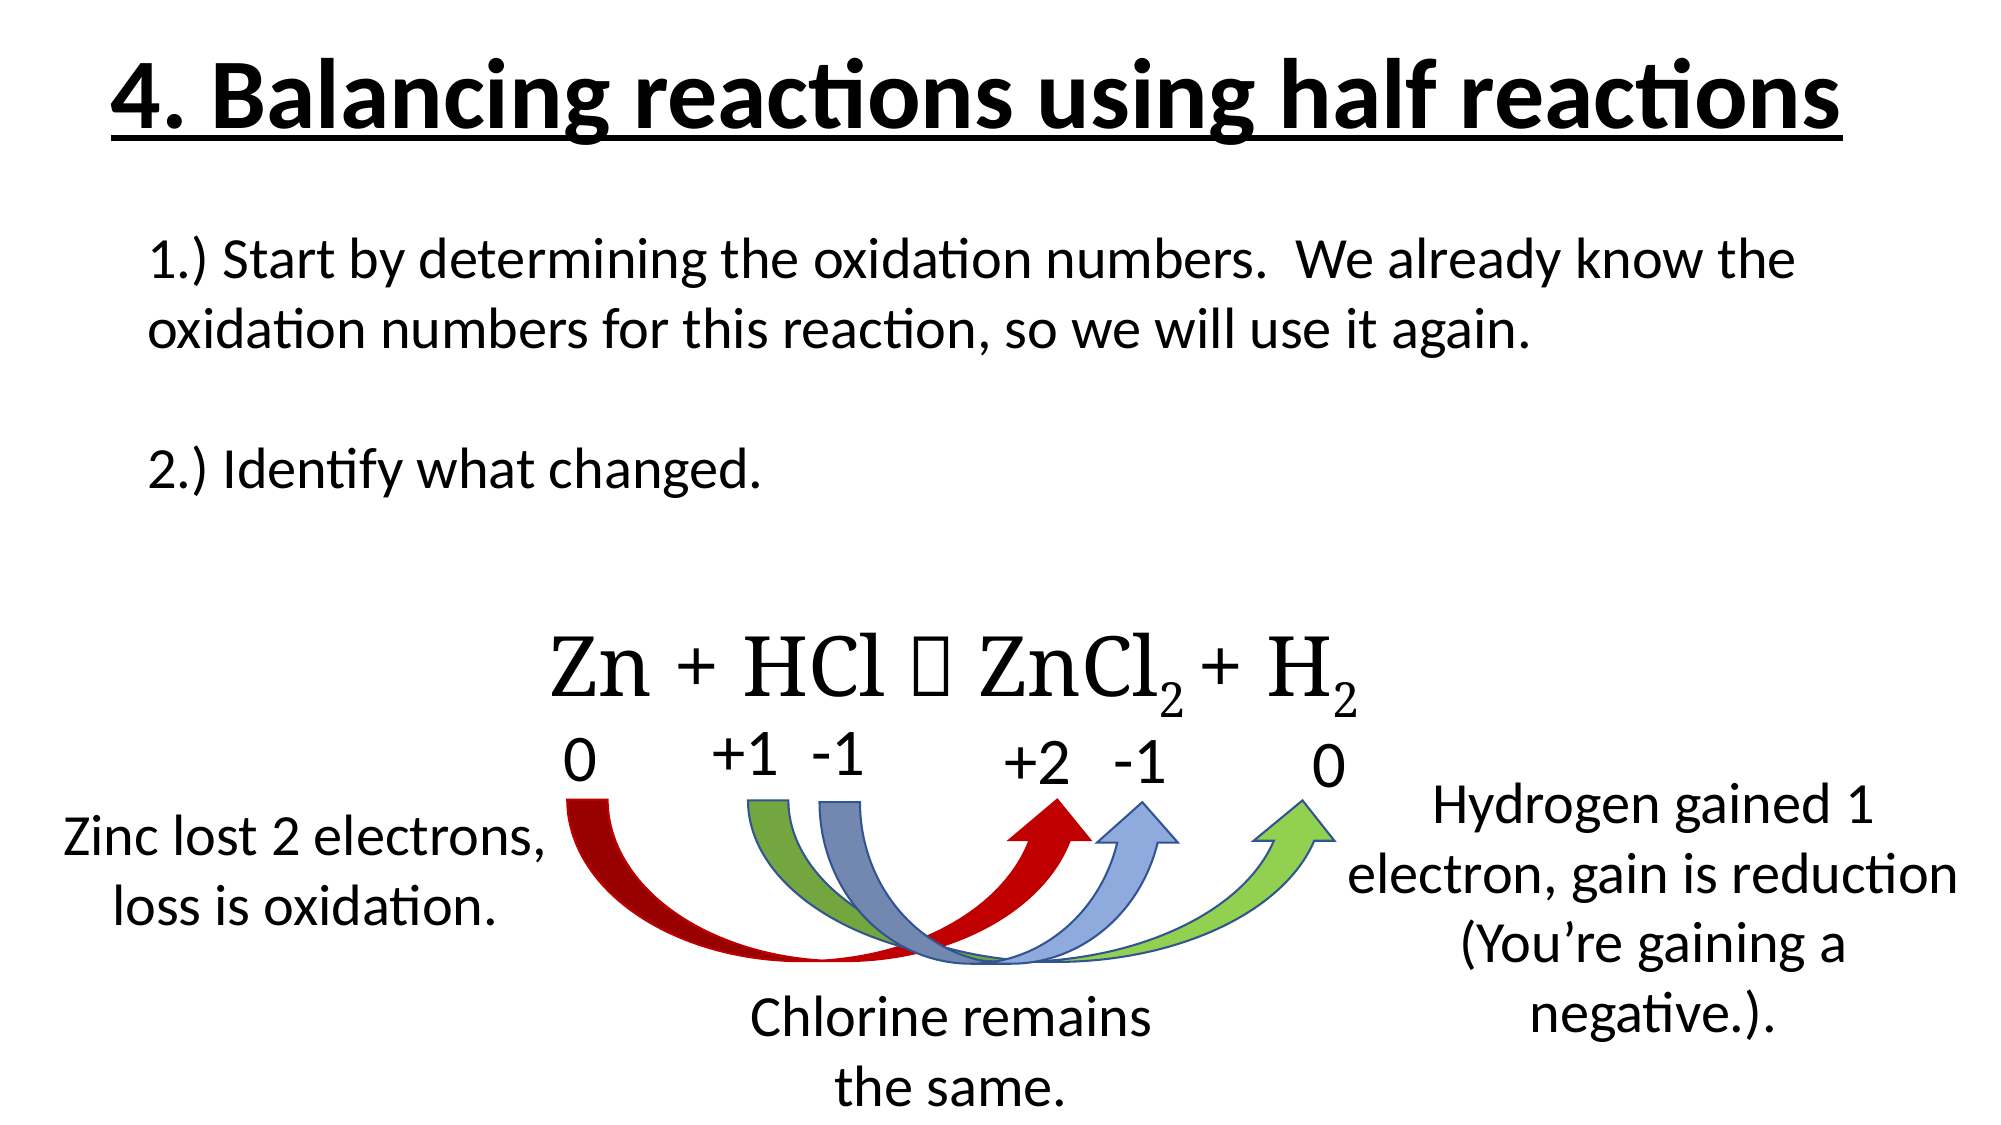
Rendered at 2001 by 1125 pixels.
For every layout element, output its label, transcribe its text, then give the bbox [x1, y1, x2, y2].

text_box [818, 800, 1181, 965]
text_box 1.) Start by determining the oxidation numbers. We already know the oxidation numbers for this reaction, so we will use it again. 2.) Identify what changed. [132, 212, 1959, 508]
text_box [927, 798, 1093, 946]
text_box [1040, 798, 1323, 963]
text_box -1 [796, 701, 881, 797]
text_box +2 [989, 710, 1087, 806]
text_box 0 [1297, 713, 1362, 809]
text_box Zn + HCl  ZnCl2 + H2 [454, 605, 1455, 780]
text_box [949, 947, 1006, 960]
text_box 4. Balancing reactions using half reactions [33, 20, 1921, 156]
text_box [584, 798, 916, 963]
text_box Chlorine remains the same. [730, 970, 1172, 1125]
text_box Hydrogen gained 1 electron, gain is reduction (You’re gaining a negative.). [1323, 757, 1984, 1053]
text_box 0 [548, 707, 613, 803]
text_box +1 [696, 701, 795, 797]
text_box [746, 799, 901, 948]
text_box Zinc lost 2 electrons, loss is oxidation. [26, 790, 584, 945]
text_box -1 [1097, 709, 1183, 805]
